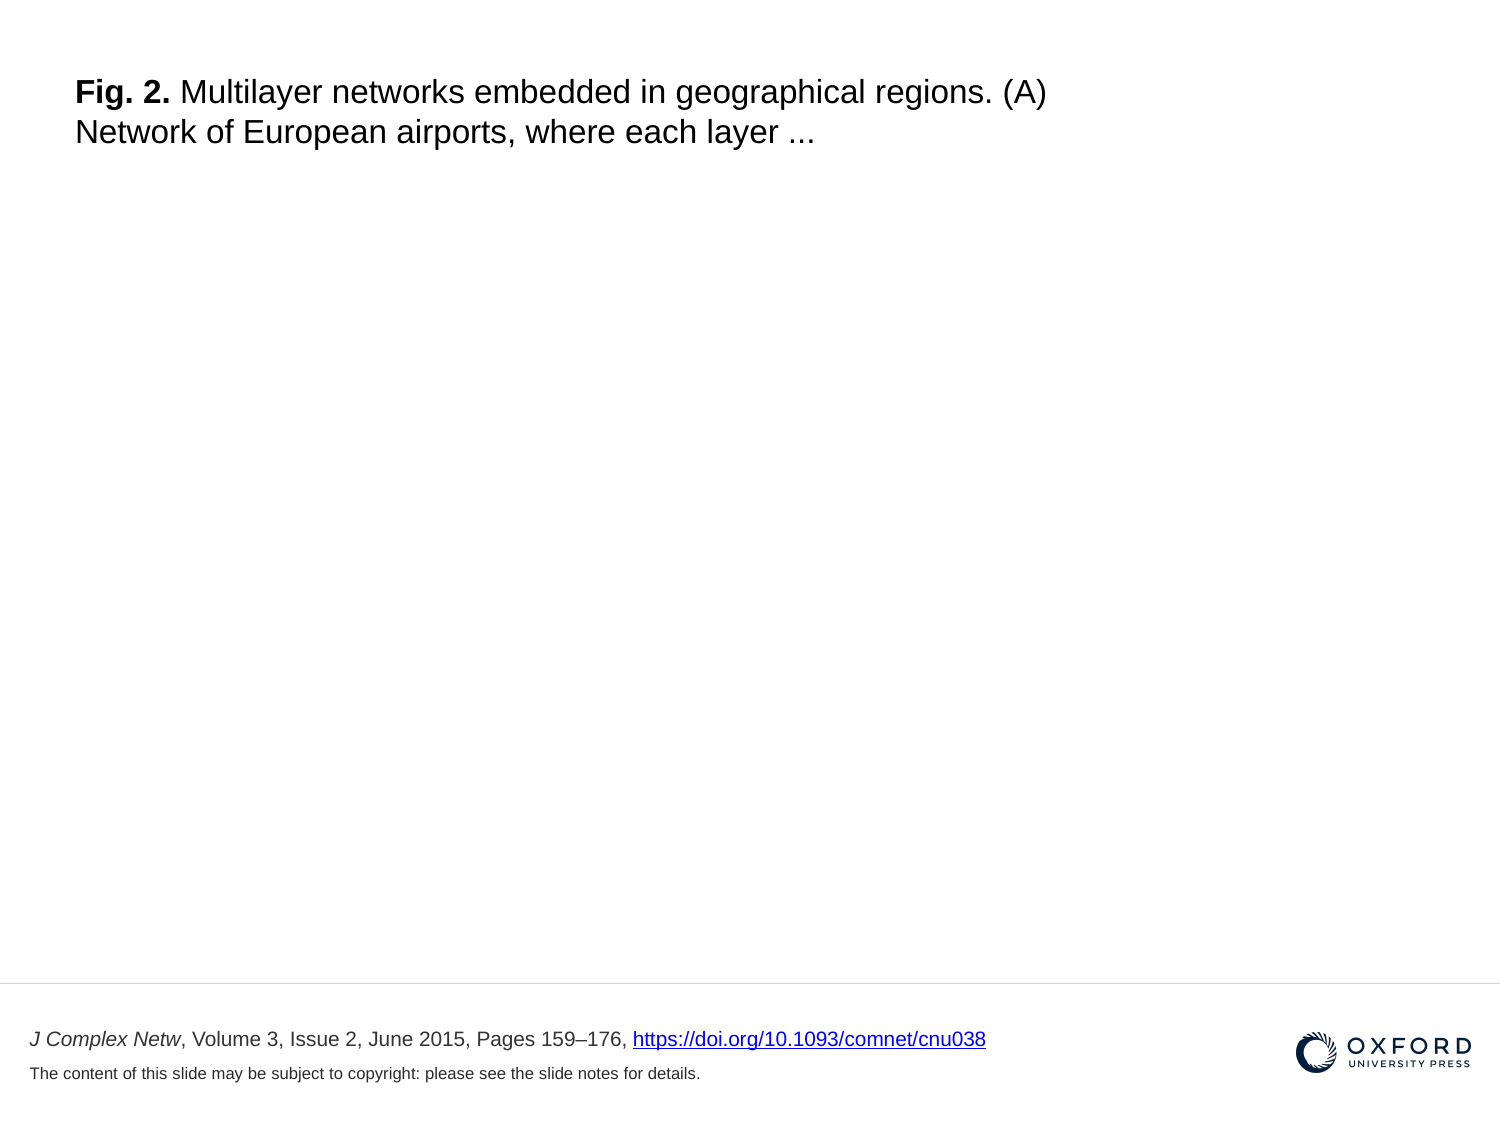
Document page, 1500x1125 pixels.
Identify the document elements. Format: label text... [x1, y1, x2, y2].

title Fig. 2. Multilayer networks embedded in geographical regions. (A) Network of European airports, where each layer ... [75, 69, 1078, 171]
footer J Complex Netw, Volume 3, Issue 2, June 2015, Pages 159–176, https://doi.org/10.1093/comnet/cnu038 The content of this slide may be subject to copyright: please see the slide notes for details. [0, 983, 1260, 1125]
picture [1296, 1032, 1471, 1073]
